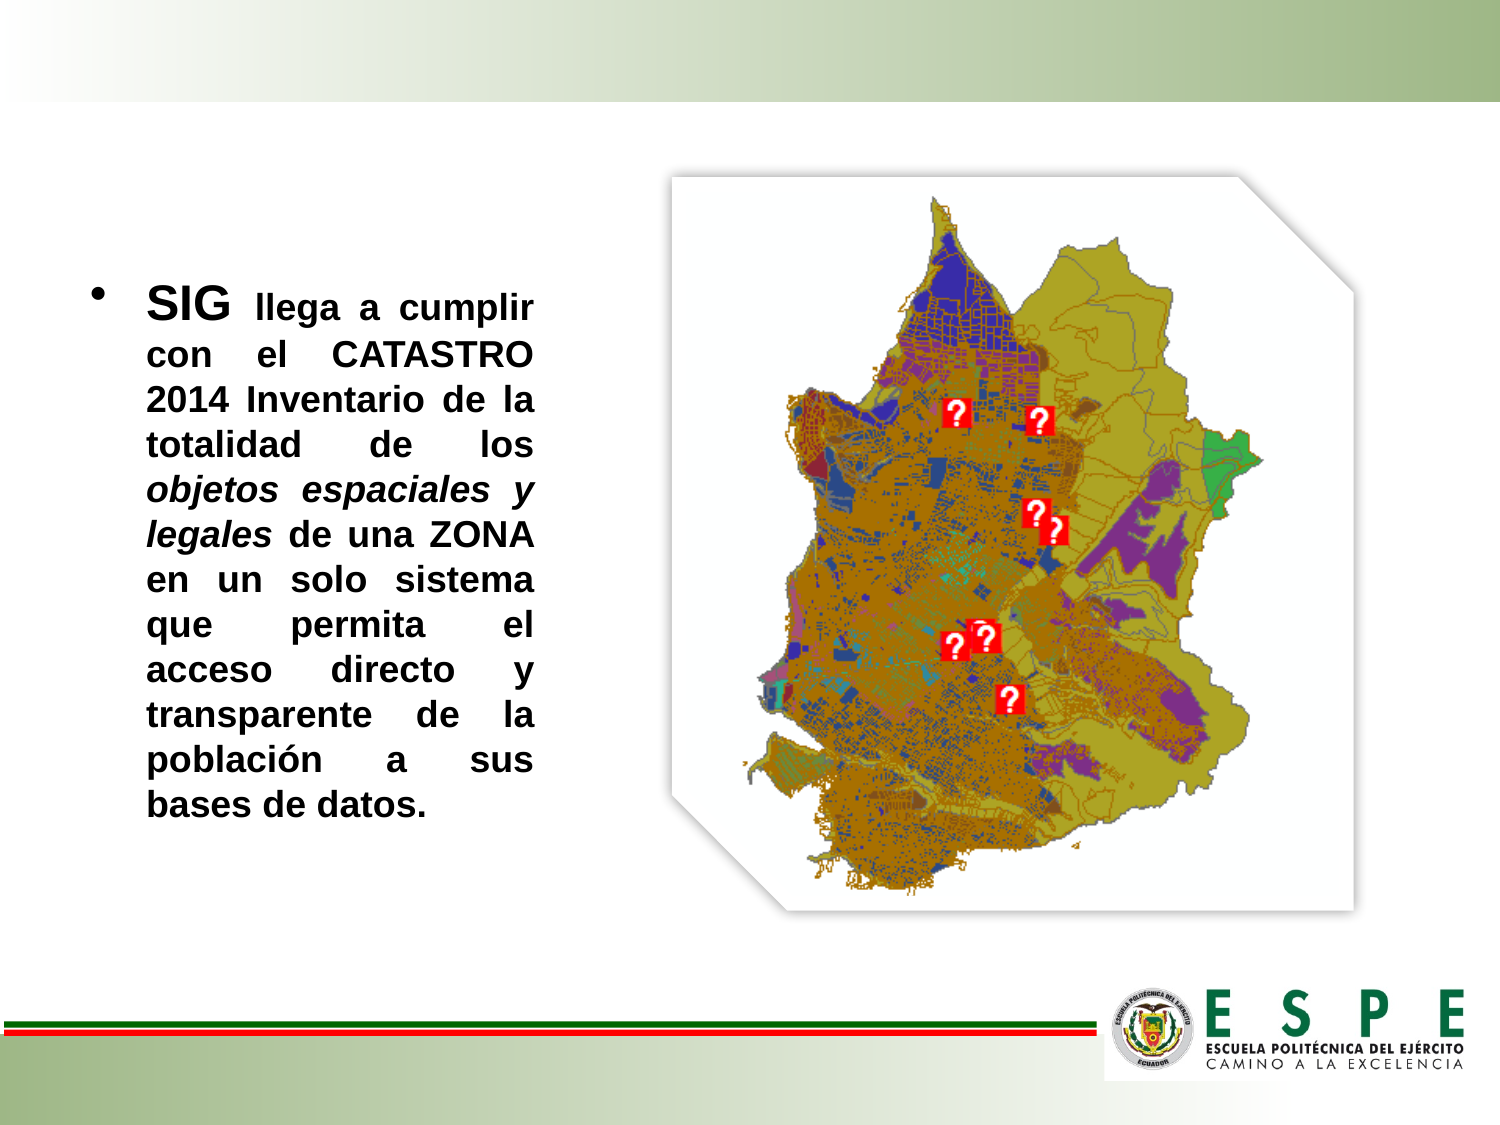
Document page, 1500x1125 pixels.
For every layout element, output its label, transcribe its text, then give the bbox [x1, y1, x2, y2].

list SIG llega a cumplir con el CATASTRO 2014 Inventario de la totalidad de los objetos espaciales y legales de una ZONA en un solo sistema que permita el acceso directo y transparente de la población a sus bases de datos. [75, 262, 550, 882]
picture [678, 184, 1347, 904]
picture [1104, 976, 1483, 1081]
